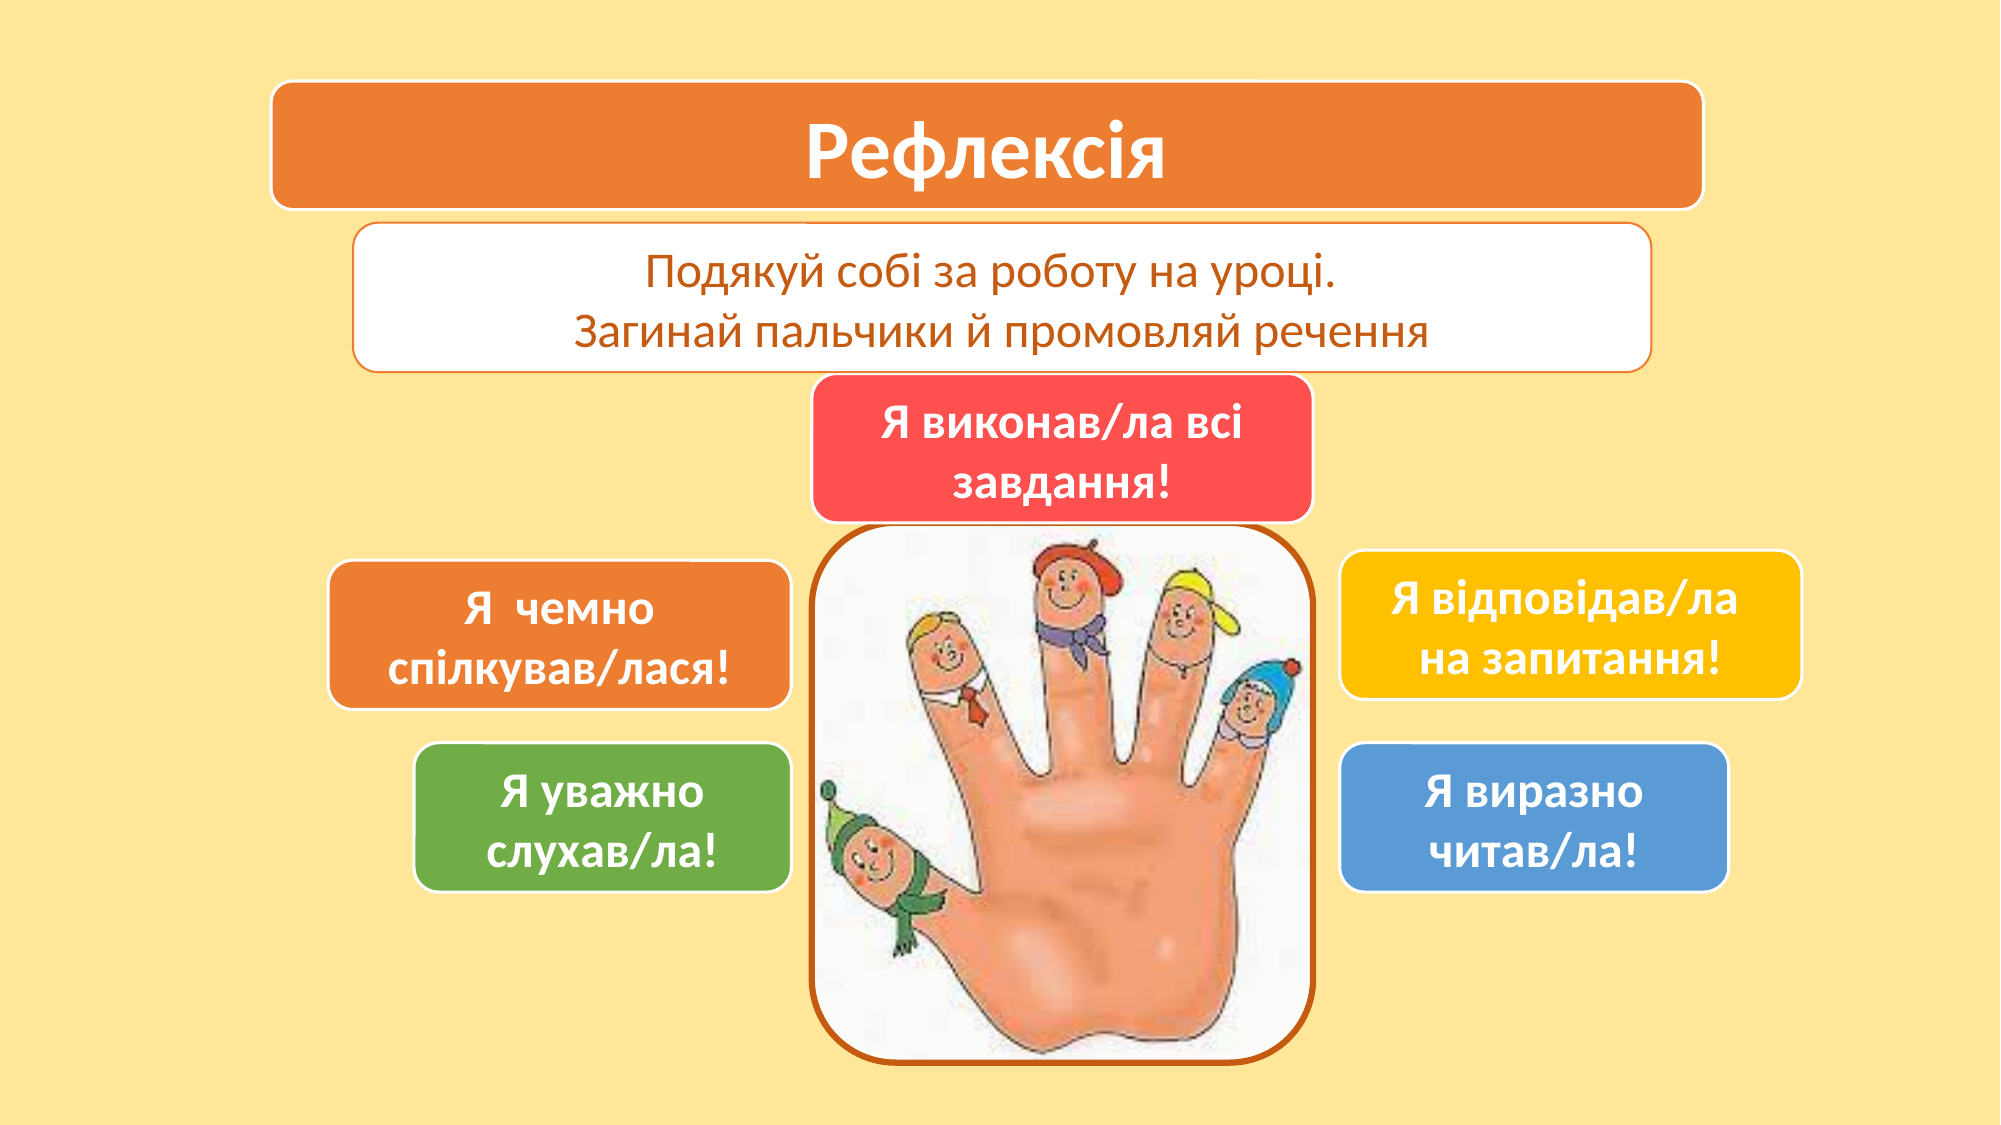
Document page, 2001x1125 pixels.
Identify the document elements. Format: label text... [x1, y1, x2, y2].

text_box Рефлексія [269, 79, 1706, 212]
text_box Я уважно слухав/ла! [412, 741, 793, 894]
text_box Я виконав/ла всі завдання! [810, 374, 1315, 522]
text_box Я відповідав/ла на запитання! [1338, 548, 1804, 702]
text_box Подякуй собі за роботу на уроці. Загинай пальчики й промовляй речення [351, 221, 1653, 374]
picture [811, 522, 1314, 1063]
text_box Я виразно читав/ла! [1338, 741, 1731, 894]
text_box Я чемно спілкував/лася! [326, 558, 793, 712]
